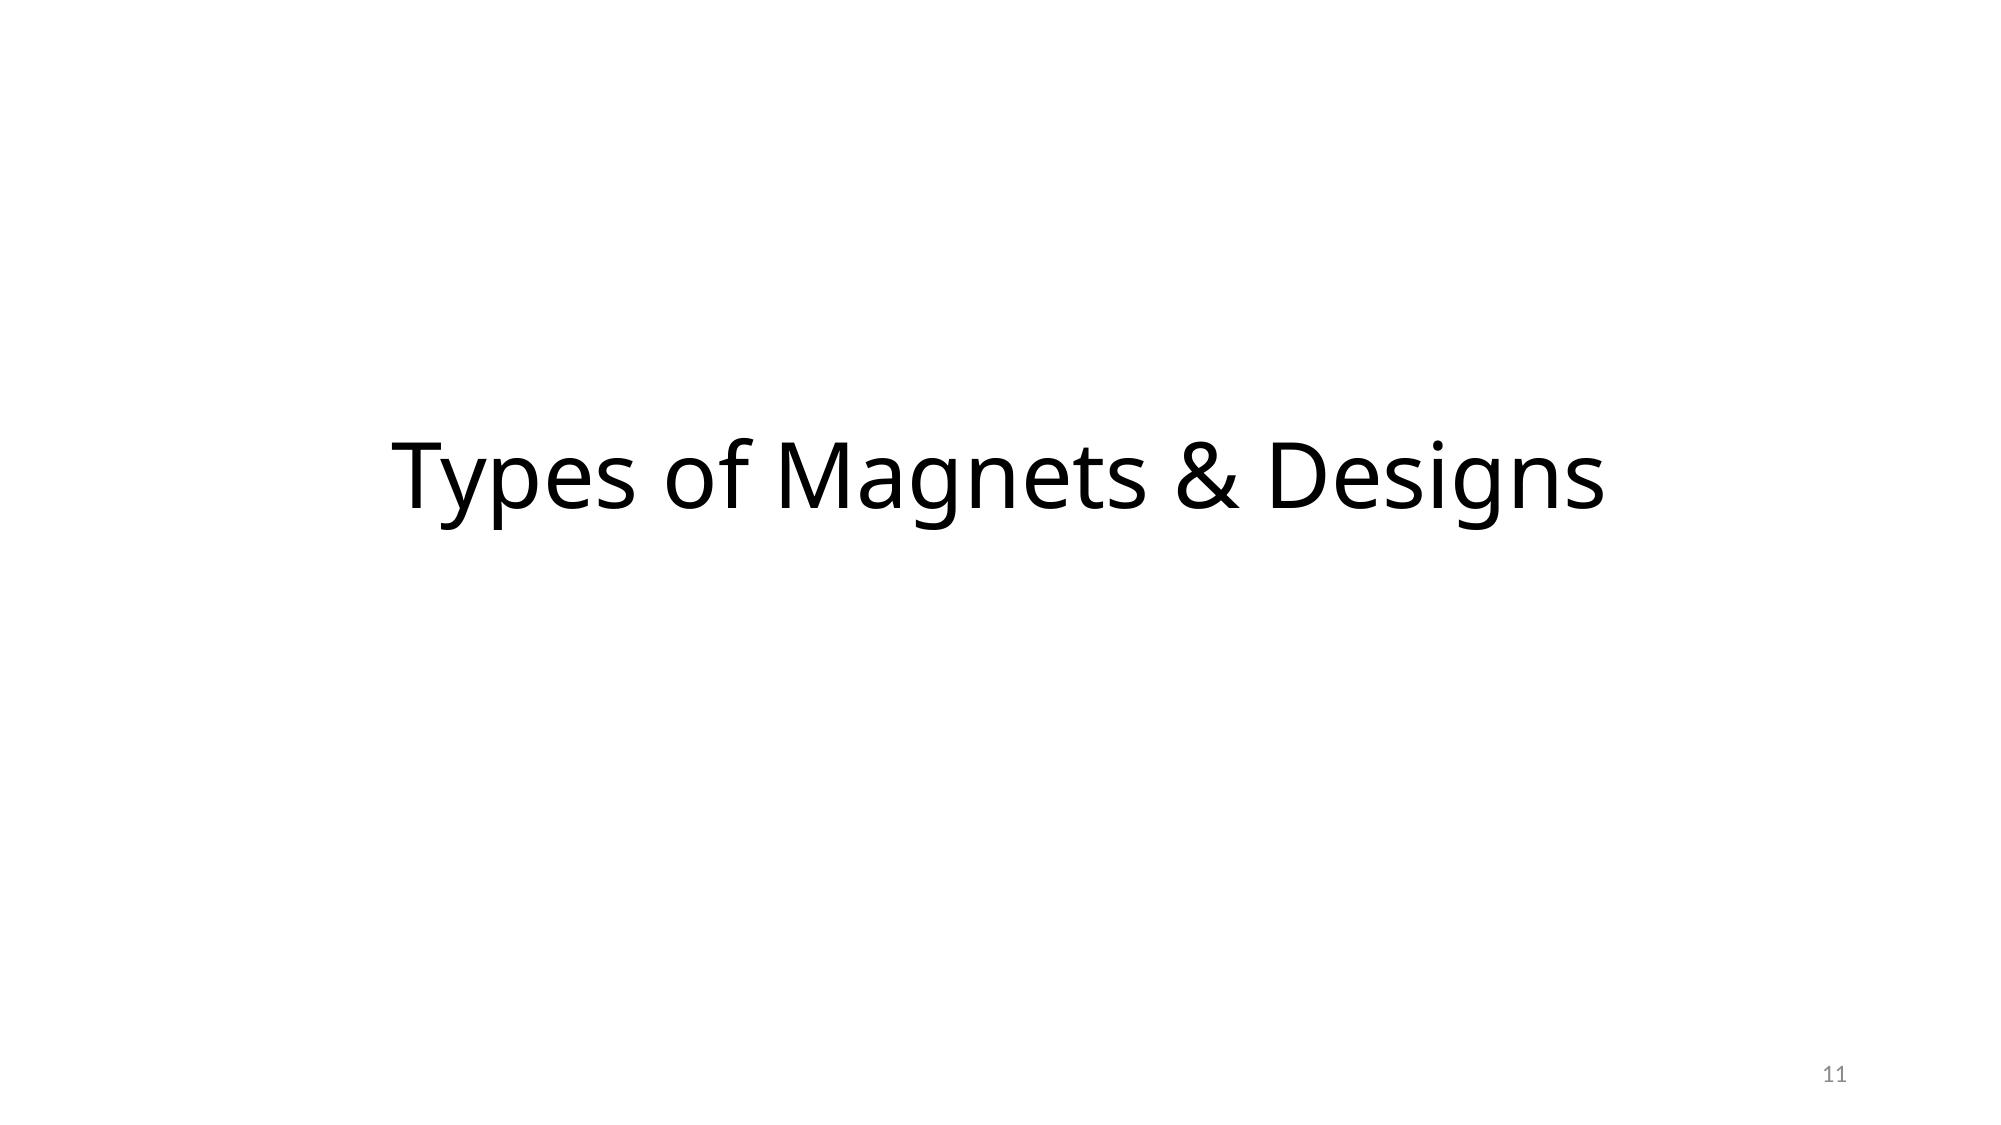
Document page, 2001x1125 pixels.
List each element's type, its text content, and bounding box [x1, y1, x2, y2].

slide_number 10 [1412, 1042, 1863, 1103]
title Types of Magnets & Designs [137, 370, 1863, 588]
